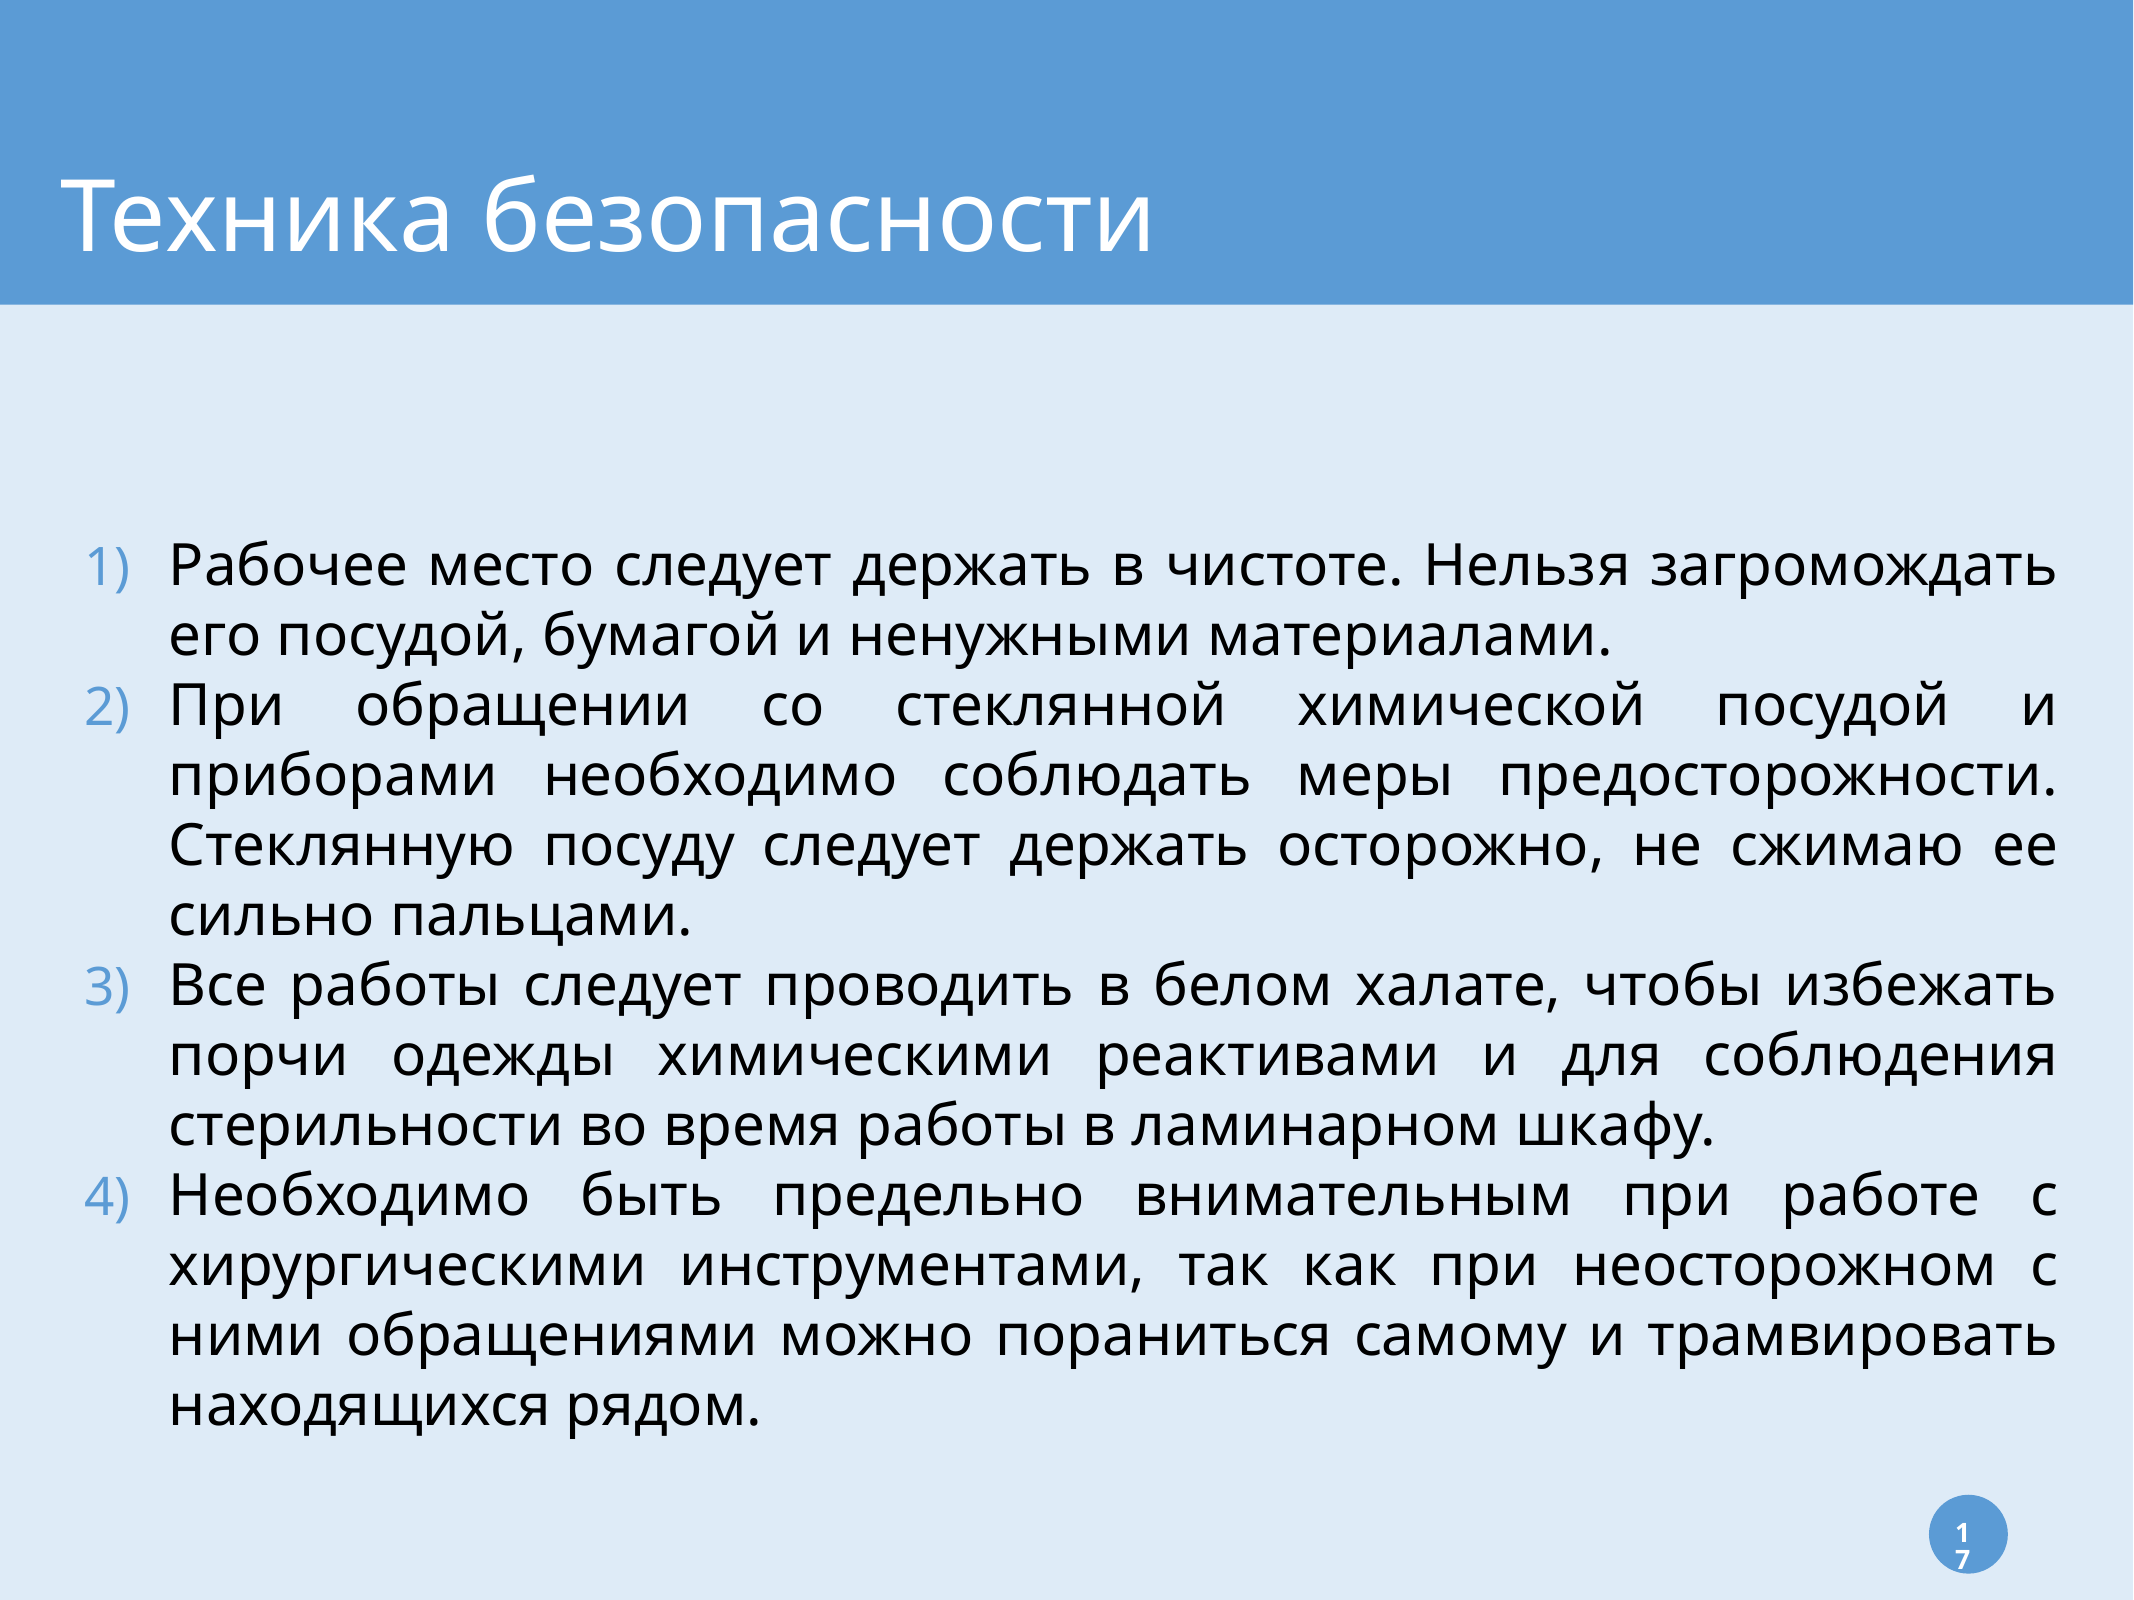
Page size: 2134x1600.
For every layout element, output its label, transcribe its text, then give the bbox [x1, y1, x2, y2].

text_box Рабочее место следует держать в чистоте. Нельзя загромождать его посудой, бумагой и ненужными материалами. При обращении со стеклянной химической посудой и приборами необходимо соблюдать меры предосторожности. Стеклянную посуду следует держать осторожно, не сжимаю ее сильно пальцами. Все работы следует проводить в белом халате, чтобы избежать порчи одежды химическими реактивами и для соблюдения стерильности во время работы в ламинарном шкафу. Необходимо быть предельно внимательным при работе с хирургическими инструментами, так как при неосторожном с ними обращениями можно пораниться самому и трамвировать находящихся рядом. [76, 518, 2067, 1511]
text_box [0, 0, 2134, 305]
text_box [1997, 1511, 2008, 1562]
slide_number 17 [1939, 1511, 1997, 1563]
text_box [1941, 1563, 1996, 1574]
text_box Техника безопасности [52, 143, 2111, 280]
text_box [1928, 1511, 1939, 1561]
